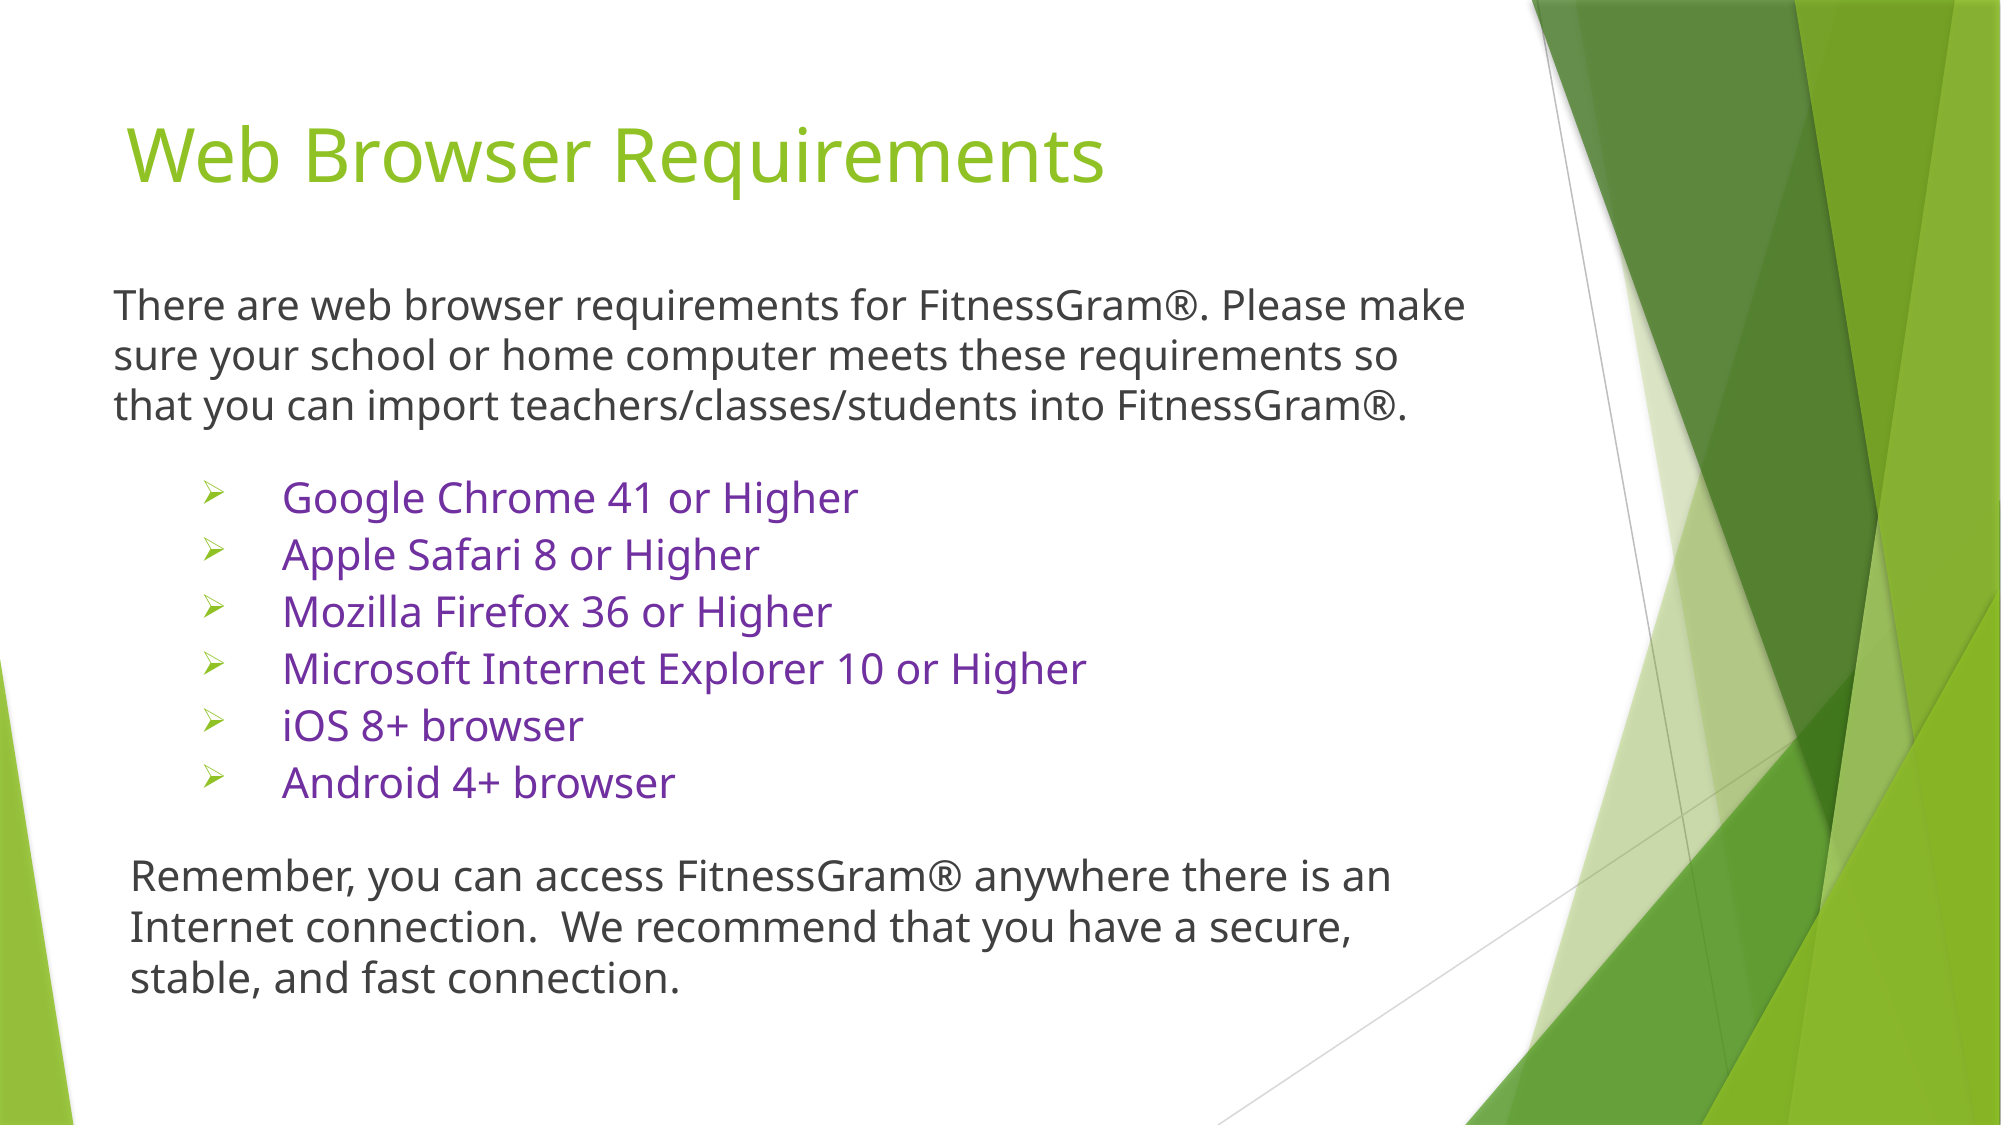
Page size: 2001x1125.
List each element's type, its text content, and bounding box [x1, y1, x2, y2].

list There are web browser requirements for FitnessGram®. Please make sure your school or home computer meets these requirements so that you can import teachers/classes/students into FitnessGram®. Google Chrome 41 or Higher Apple Safari 8 or Higher Mozilla Firefox 36 or Higher Microsoft Internet Explorer 10 or Higher iOS 8+ browser Android 4+ browser Remember, you can access FitnessGram® anywhere there is an Internet connection. We recommend that you have a secure, stable, and fast connection. [78, 271, 1488, 1011]
title Web Browser Requirements [111, 99, 1522, 317]
